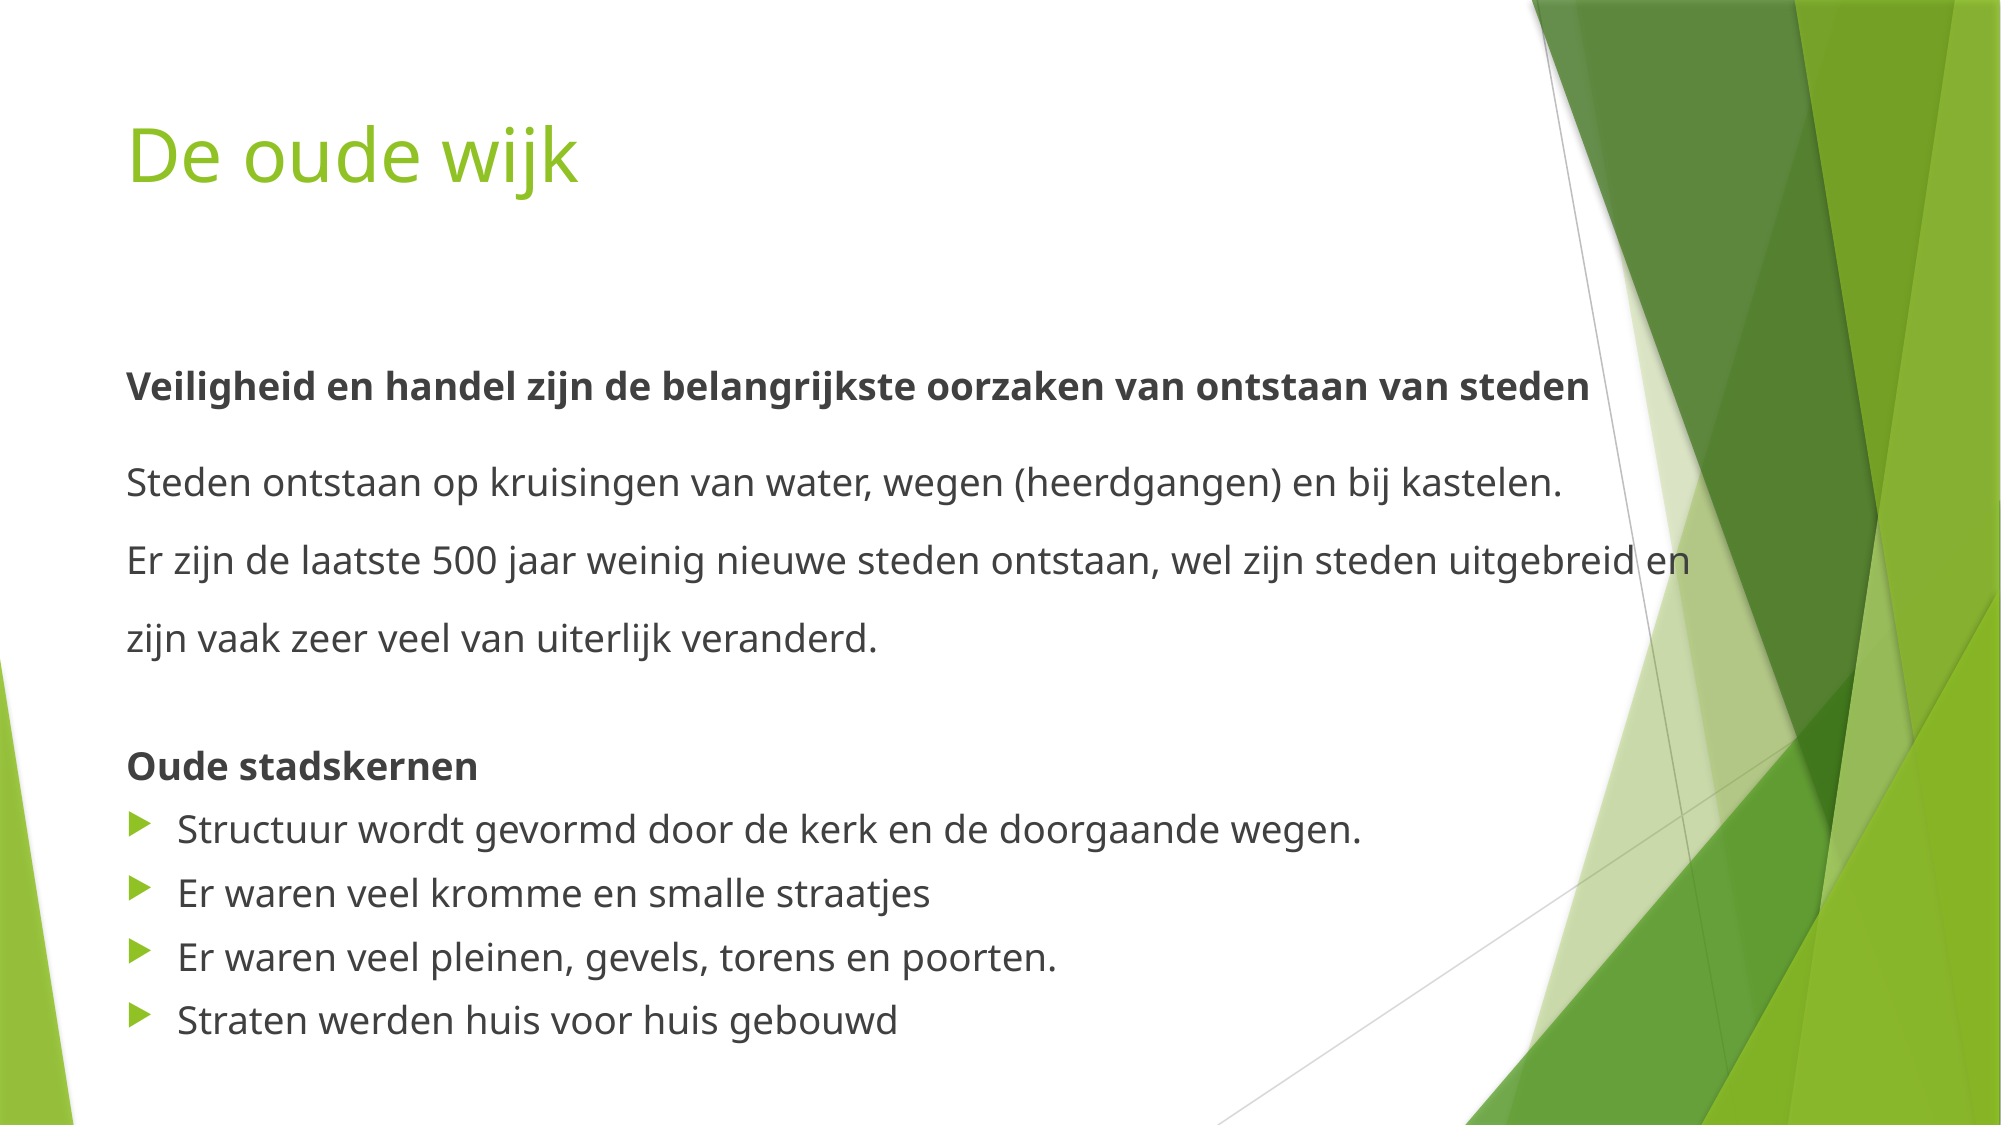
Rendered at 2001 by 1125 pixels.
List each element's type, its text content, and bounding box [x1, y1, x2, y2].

list Veiligheid en handel zijn de belangrijkste oorzaken van ontstaan van steden Steden ontstaan op kruisingen van water, wegen (heerdgangen) en bij kastelen. Er zijn de laatste 500 jaar weinig nieuwe steden ontstaan, wel zijn steden uitgebreid en zijn vaak zeer veel van uiterlijk veranderd. Oude stadskernen Structuur wordt gevormd door de kerk en de doorgaande wegen. Er waren veel kromme en smalle straatjes Er waren veel pleinen, gevels, torens en poorten. Straten werden huis voor huis gebouwd [111, 354, 1713, 1060]
title De oude wijk [111, 99, 1522, 317]
